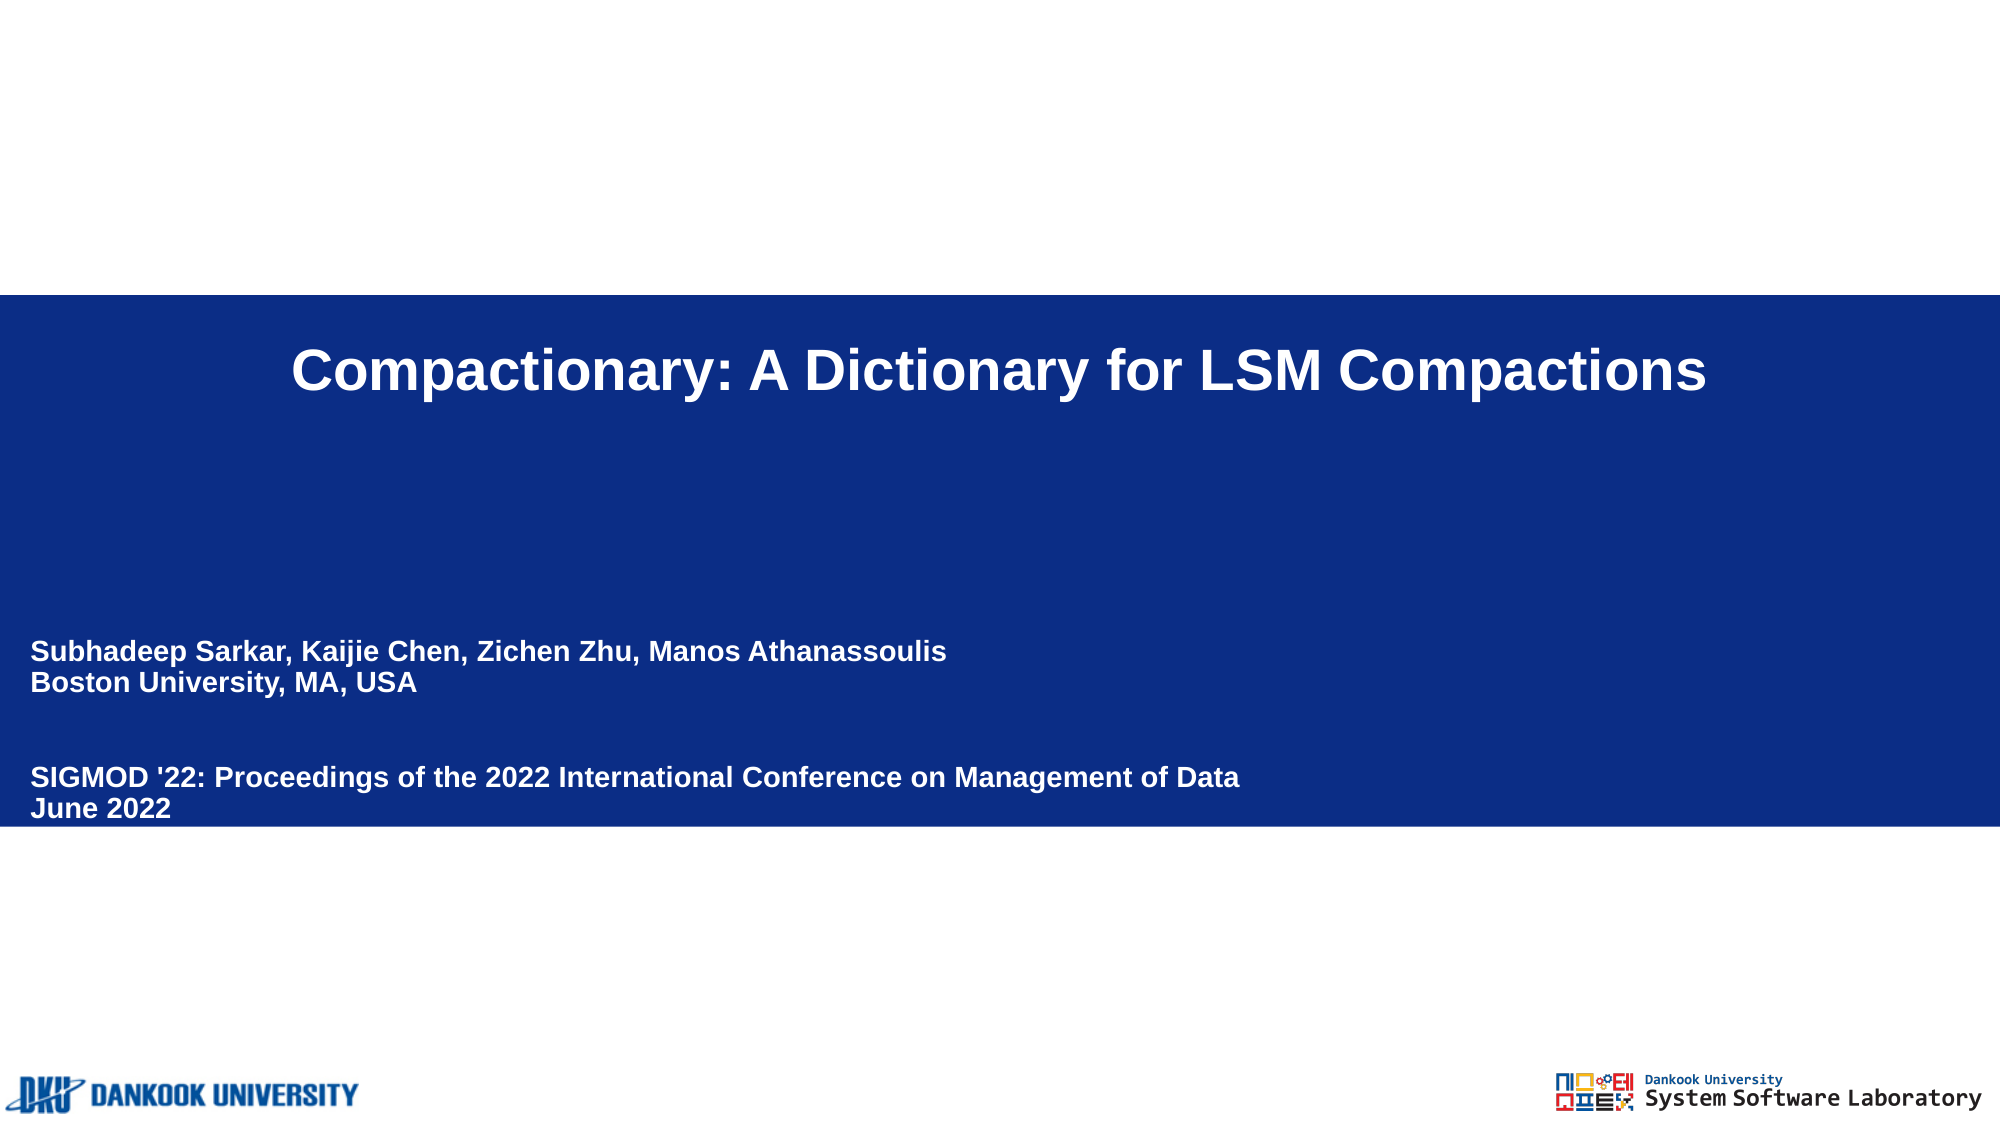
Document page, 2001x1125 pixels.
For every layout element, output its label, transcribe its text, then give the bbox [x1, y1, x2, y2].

picture [5, 1076, 359, 1114]
title Compactionary: A Dictionary for LSM Compactions [35, 332, 1965, 563]
picture [1548, 1064, 2001, 1125]
text_box Subhadeep Sarkar, Kaijie Chen, Zichen Zhu, Manos Athanassoulis Boston University, MA, USA SIGMOD '22: Proceedings of the 2022 International Conference on Management of Data June 2022 [15, 562, 1945, 813]
